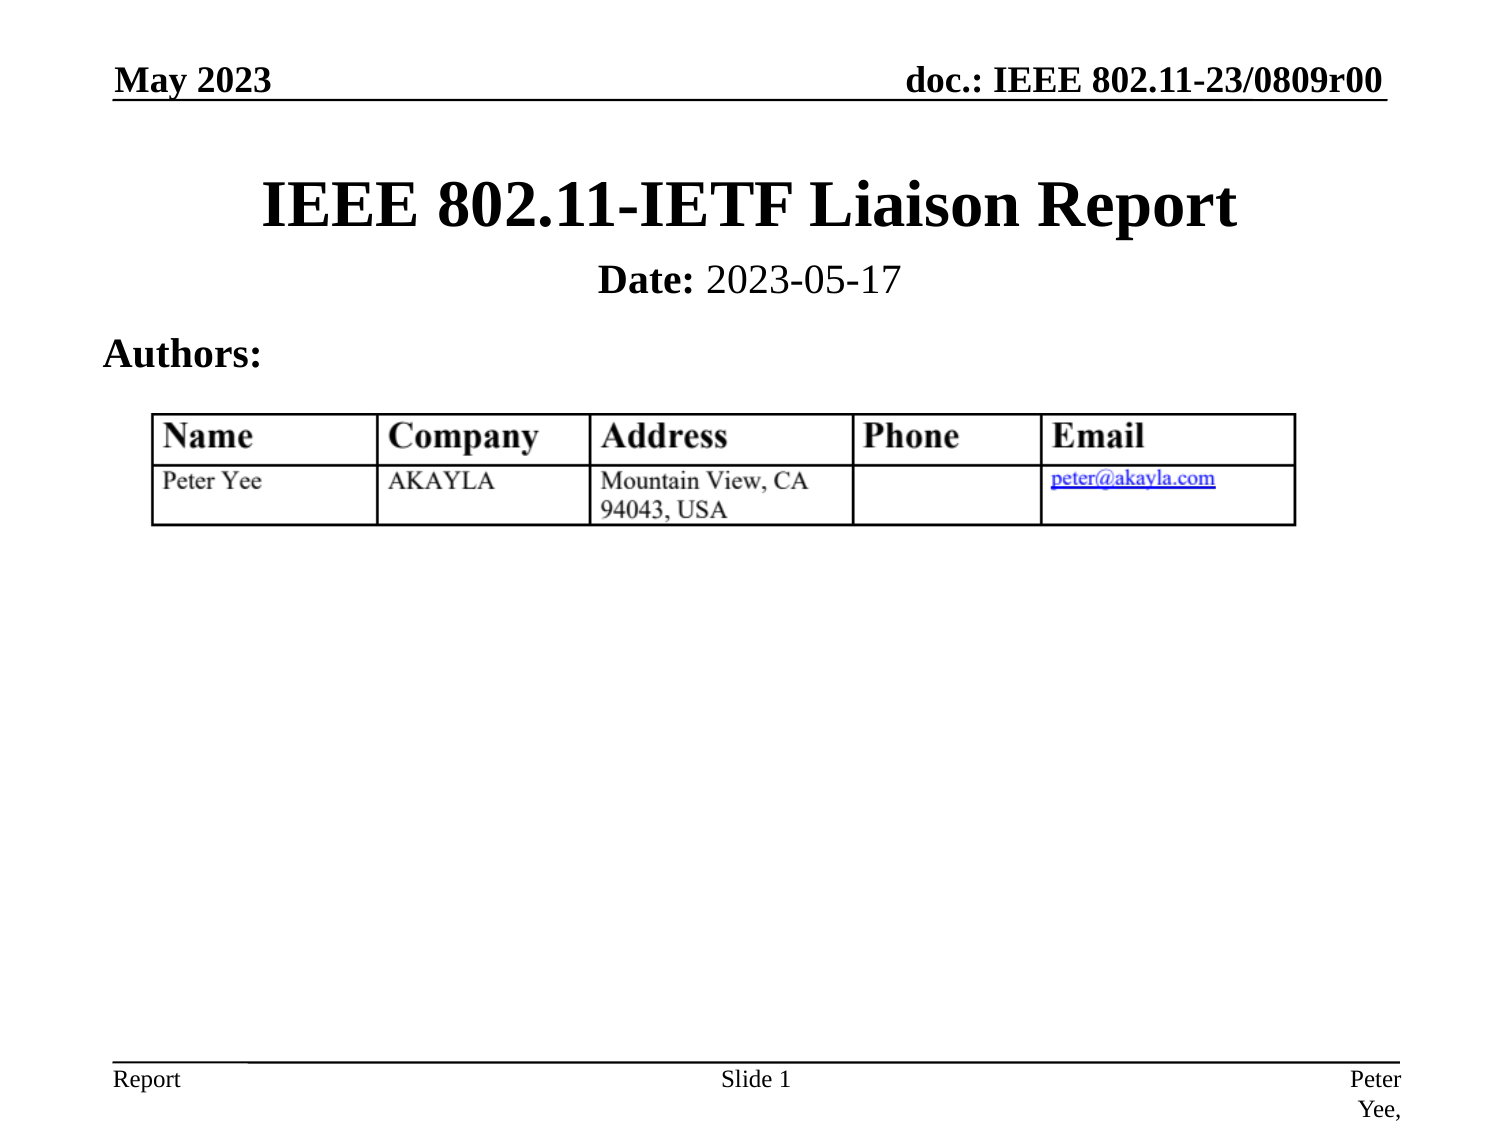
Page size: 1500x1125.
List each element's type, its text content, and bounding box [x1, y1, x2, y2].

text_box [138, 413, 1319, 566]
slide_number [114, 54, 425, 100]
list Date: 2023-05-17 [112, 249, 1388, 313]
title IEEE 802.11-IETF Liaison Report [112, 112, 1388, 249]
text_box Authors: [87, 318, 325, 381]
footer Peter Yee, AKAYLA [1325, 1062, 1402, 1093]
slide_number Slide 1 [712, 1062, 800, 1093]
